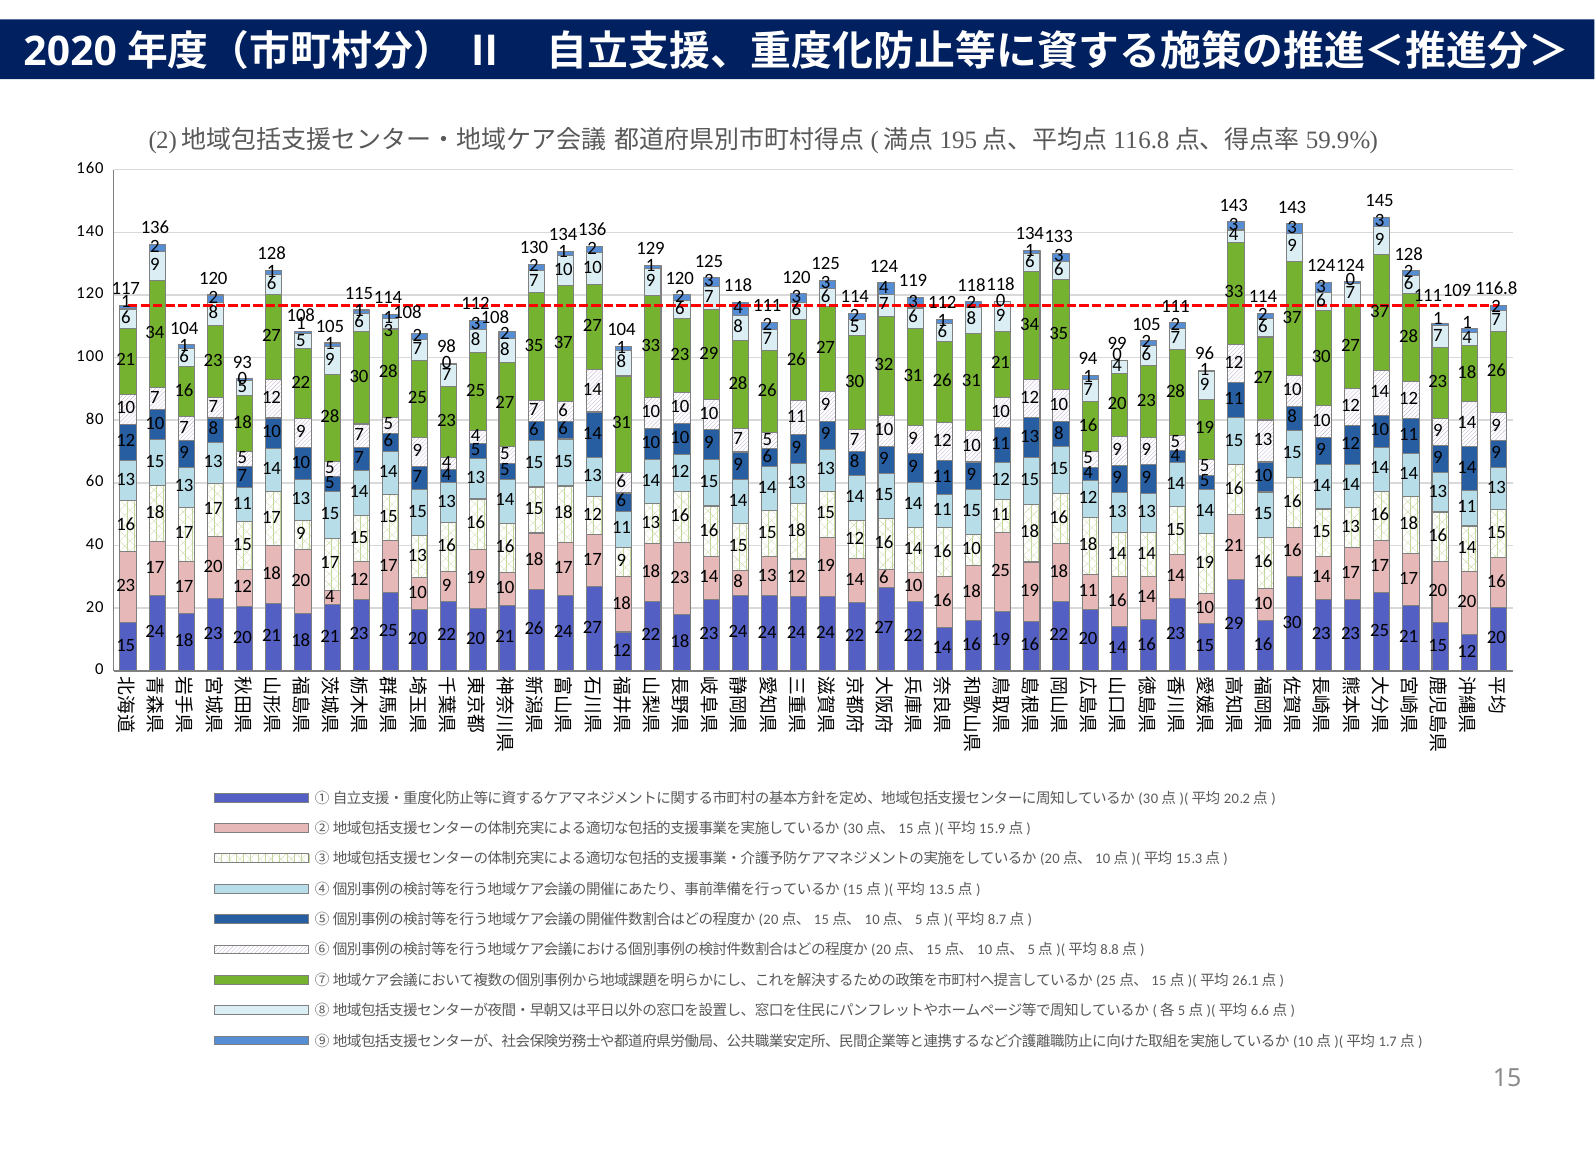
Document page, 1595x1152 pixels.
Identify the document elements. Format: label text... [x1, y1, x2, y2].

chart [52, 88, 1543, 1064]
text_box 2020年度（市町村分） Ⅱ 自立支援、重度化防止等に資する施策の推進＜推進分＞ [0, 17, 1595, 81]
slide_number 15 [1165, 1072, 1537, 1106]
